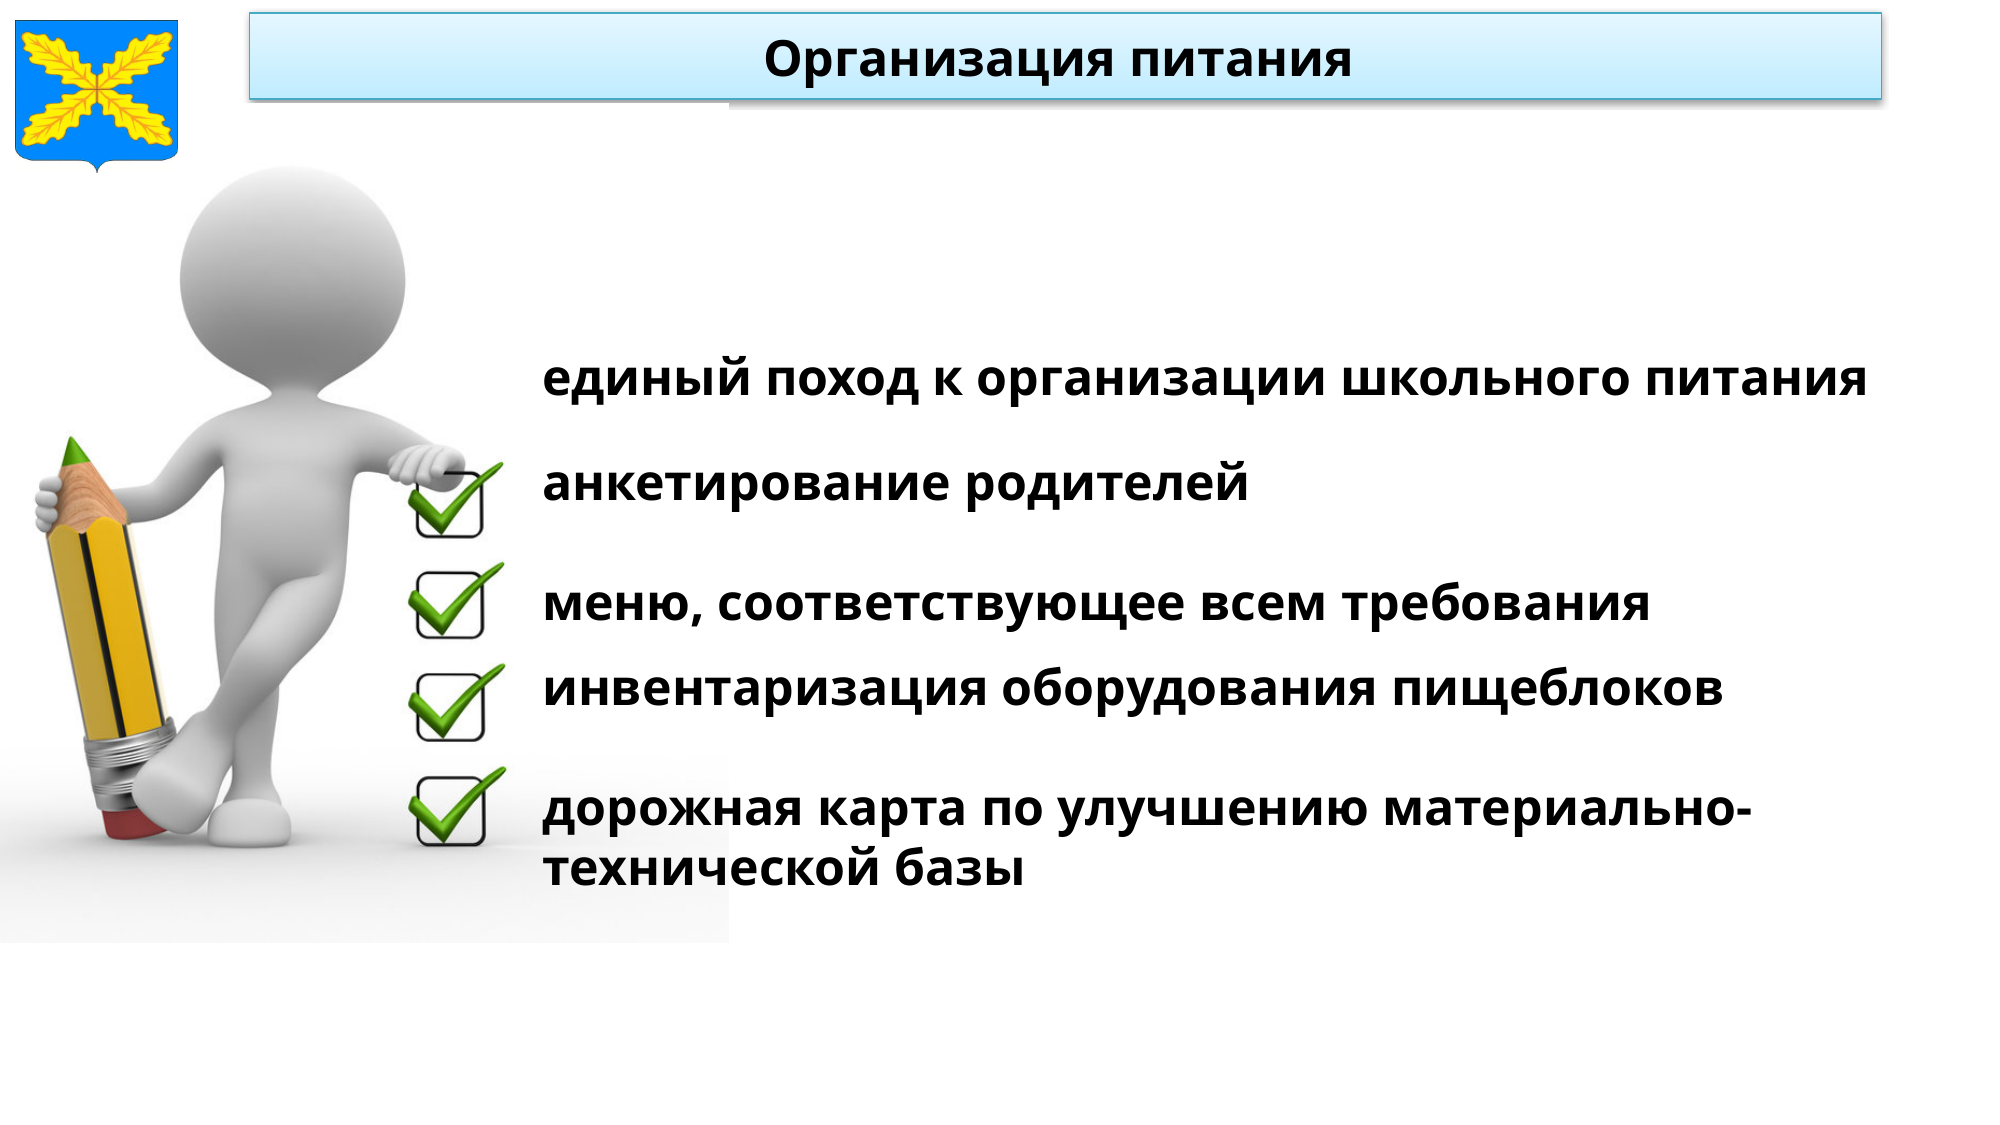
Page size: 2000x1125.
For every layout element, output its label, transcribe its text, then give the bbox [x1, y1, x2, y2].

text_box Организация питания [249, 12, 1882, 100]
picture [0, 19, 729, 943]
text_box единый поход к организации школьного питания анкетирование родителей меню, соответствующее всем требования инвентаризация оборудования пищеблоков дорожная карта по улучшению материально- технической базы [732, 338, 1957, 903]
